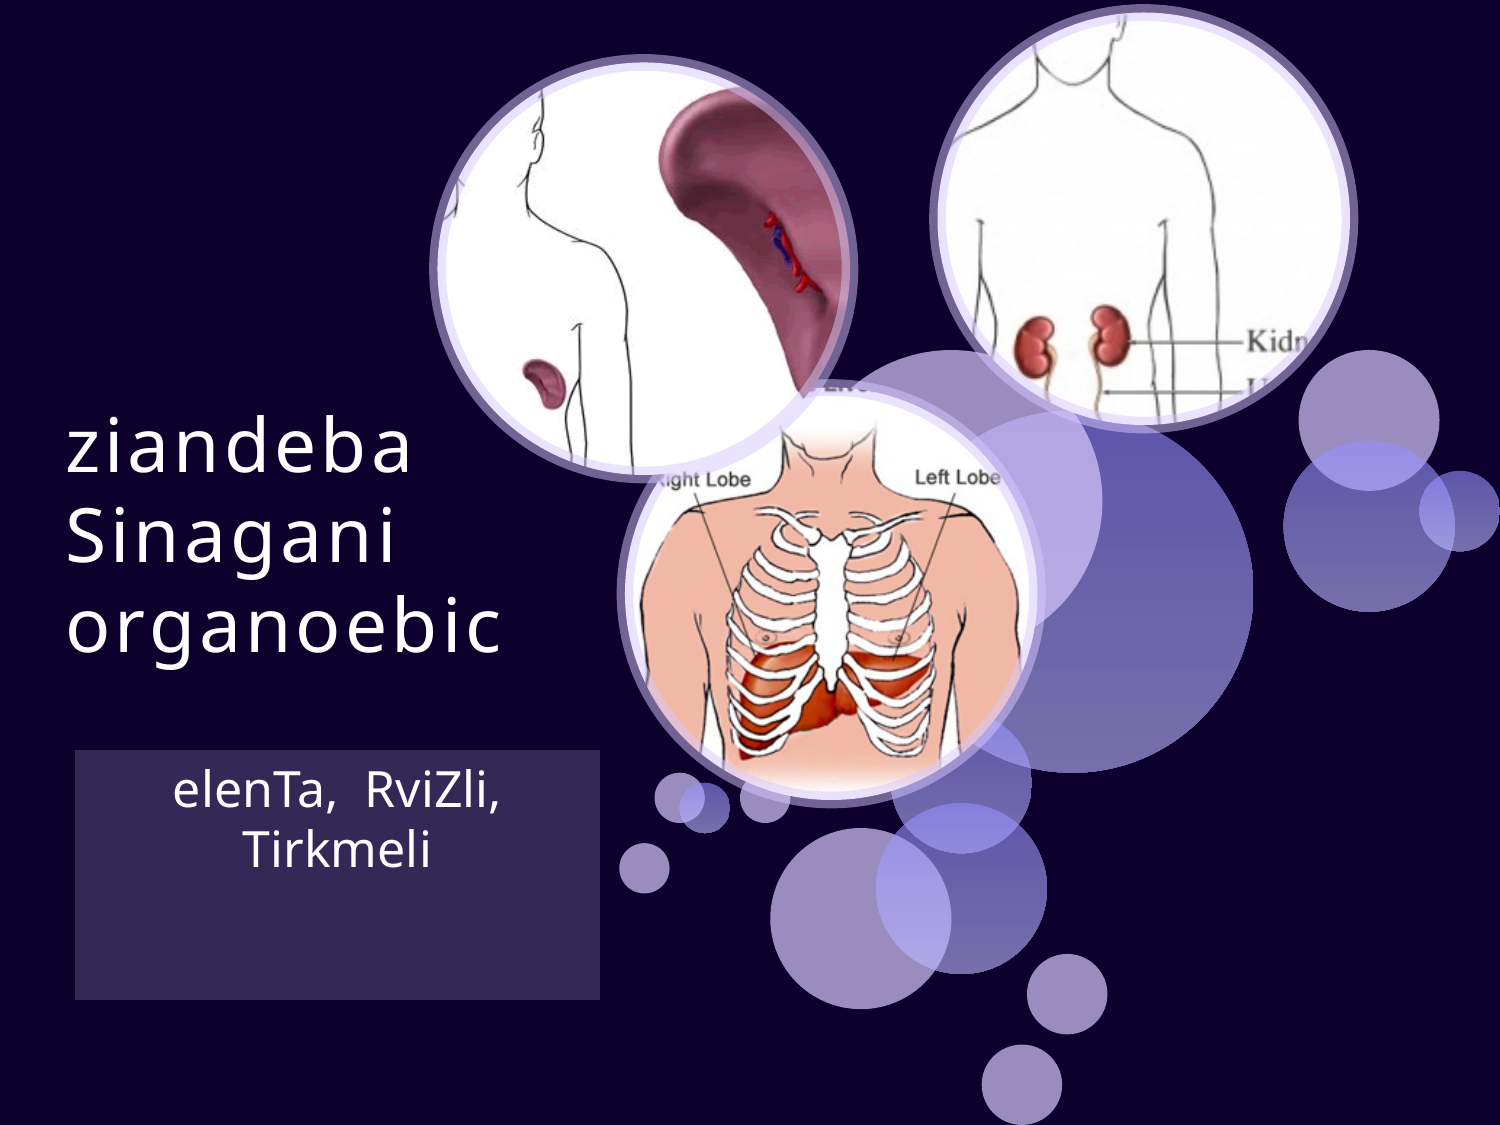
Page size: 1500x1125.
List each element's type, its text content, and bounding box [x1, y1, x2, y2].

title ziandeba Sinagani organoebic [50, 375, 588, 675]
list elenTa, RviZli, Tirkmeli [75, 750, 600, 1000]
picture [435, 10, 1352, 802]
